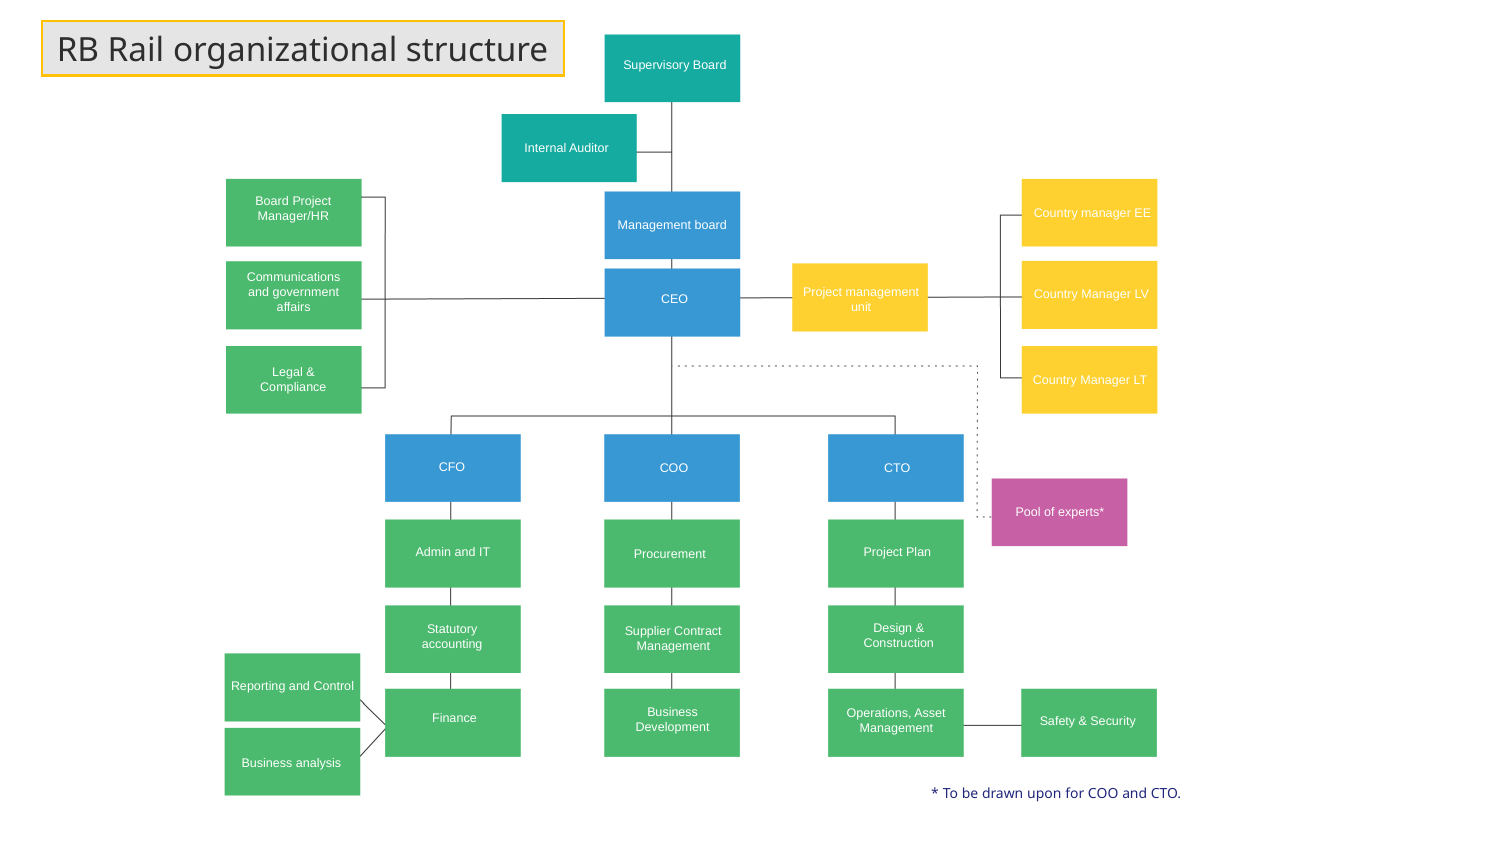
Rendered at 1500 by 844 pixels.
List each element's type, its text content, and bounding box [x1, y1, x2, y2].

picture [78, 0, 1273, 844]
text_box RB Rail organizational structure [41, 20, 78, 77]
